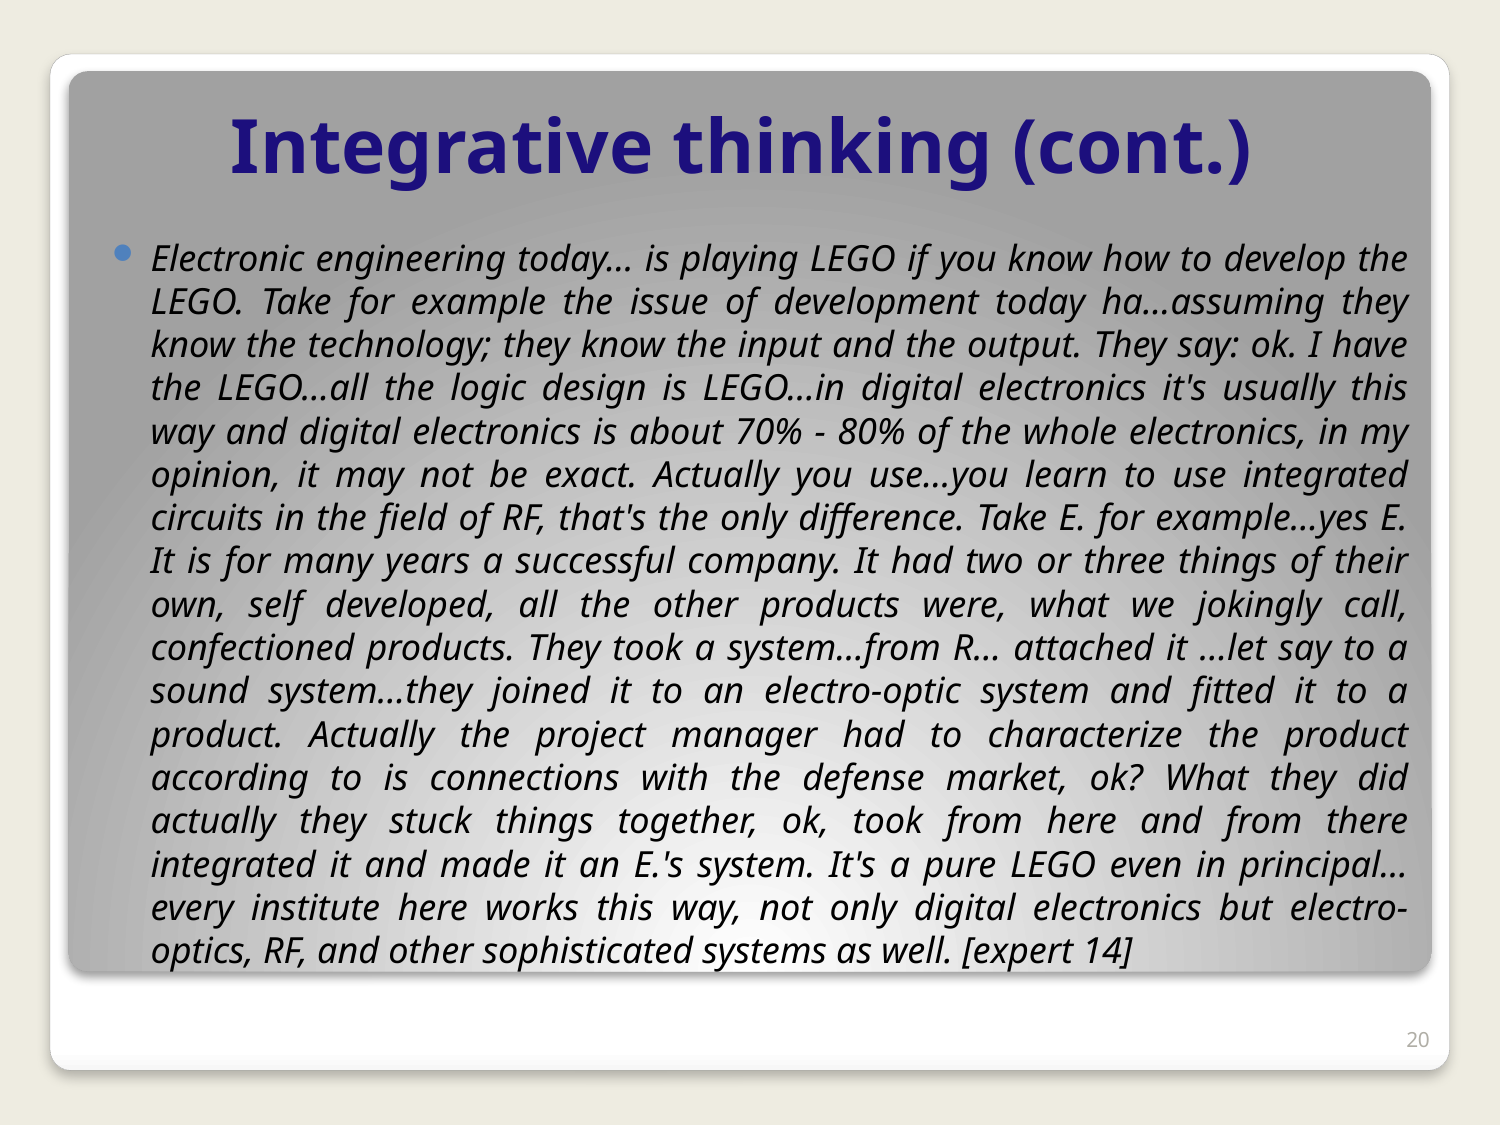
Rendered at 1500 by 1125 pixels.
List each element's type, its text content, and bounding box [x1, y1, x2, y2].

text_box Electronic engineering today… is playing LEGO if you know how to develop the LEGO. Take for example the issue of development today ha…assuming they know the technology; they know the input and the output. They say: ok. I have the LEGO…all the logic design is LEGO…in digital electronics it's usually this way and digital electronics is about 70% - 80% of the whole electronics, in my opinion, it may not be exact. Actually you use…you learn to use integrated circuits in the field of RF, that's the only difference. Take E. for example…yes E. It is for many years a successful company. It had two or three things of their own, self developed, all the other products were, what we jokingly call, confectioned products. They took a system…from R… attached it …let say to a sound system…they joined it to an electro-optic system and fitted it to a product. Actually the project manager had to characterize the product according to is connections with the defense market, ok? What they did actually they stuck things together, ok, took from here and from there integrated it and made it an E.'s system. It's a pure LEGO even in principal…every institute here works this way, not only digital electronics but electro-optics, RF, and other sophisticated systems as well. [expert 14] [82, 219, 1425, 997]
slide_number 20 [1369, 1002, 1445, 1063]
title Integrative thinking (cont.) [70, 70, 1413, 197]
